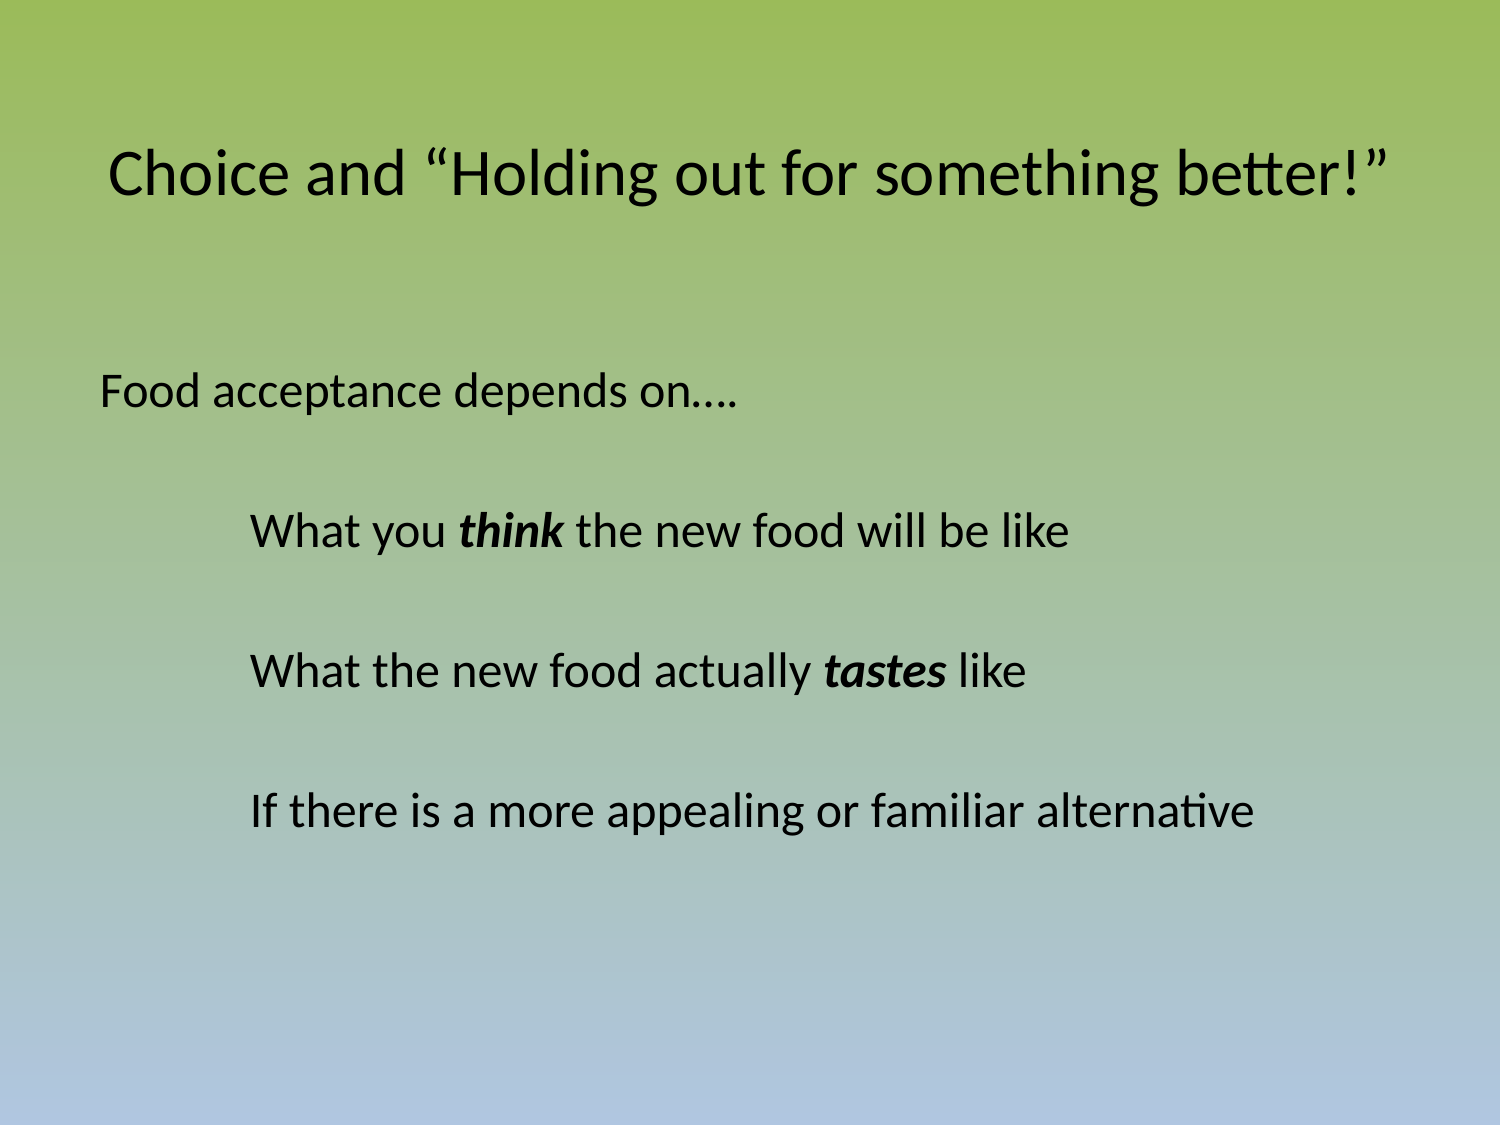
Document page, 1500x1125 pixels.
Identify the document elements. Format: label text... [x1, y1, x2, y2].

list Food acceptance depends on…. What you think the new food will be like What the new food actually tastes like If there is a more appealing or familiar alternative [85, 349, 1436, 1093]
title Choice and “Holding out for something better!” [64, 59, 1436, 278]
